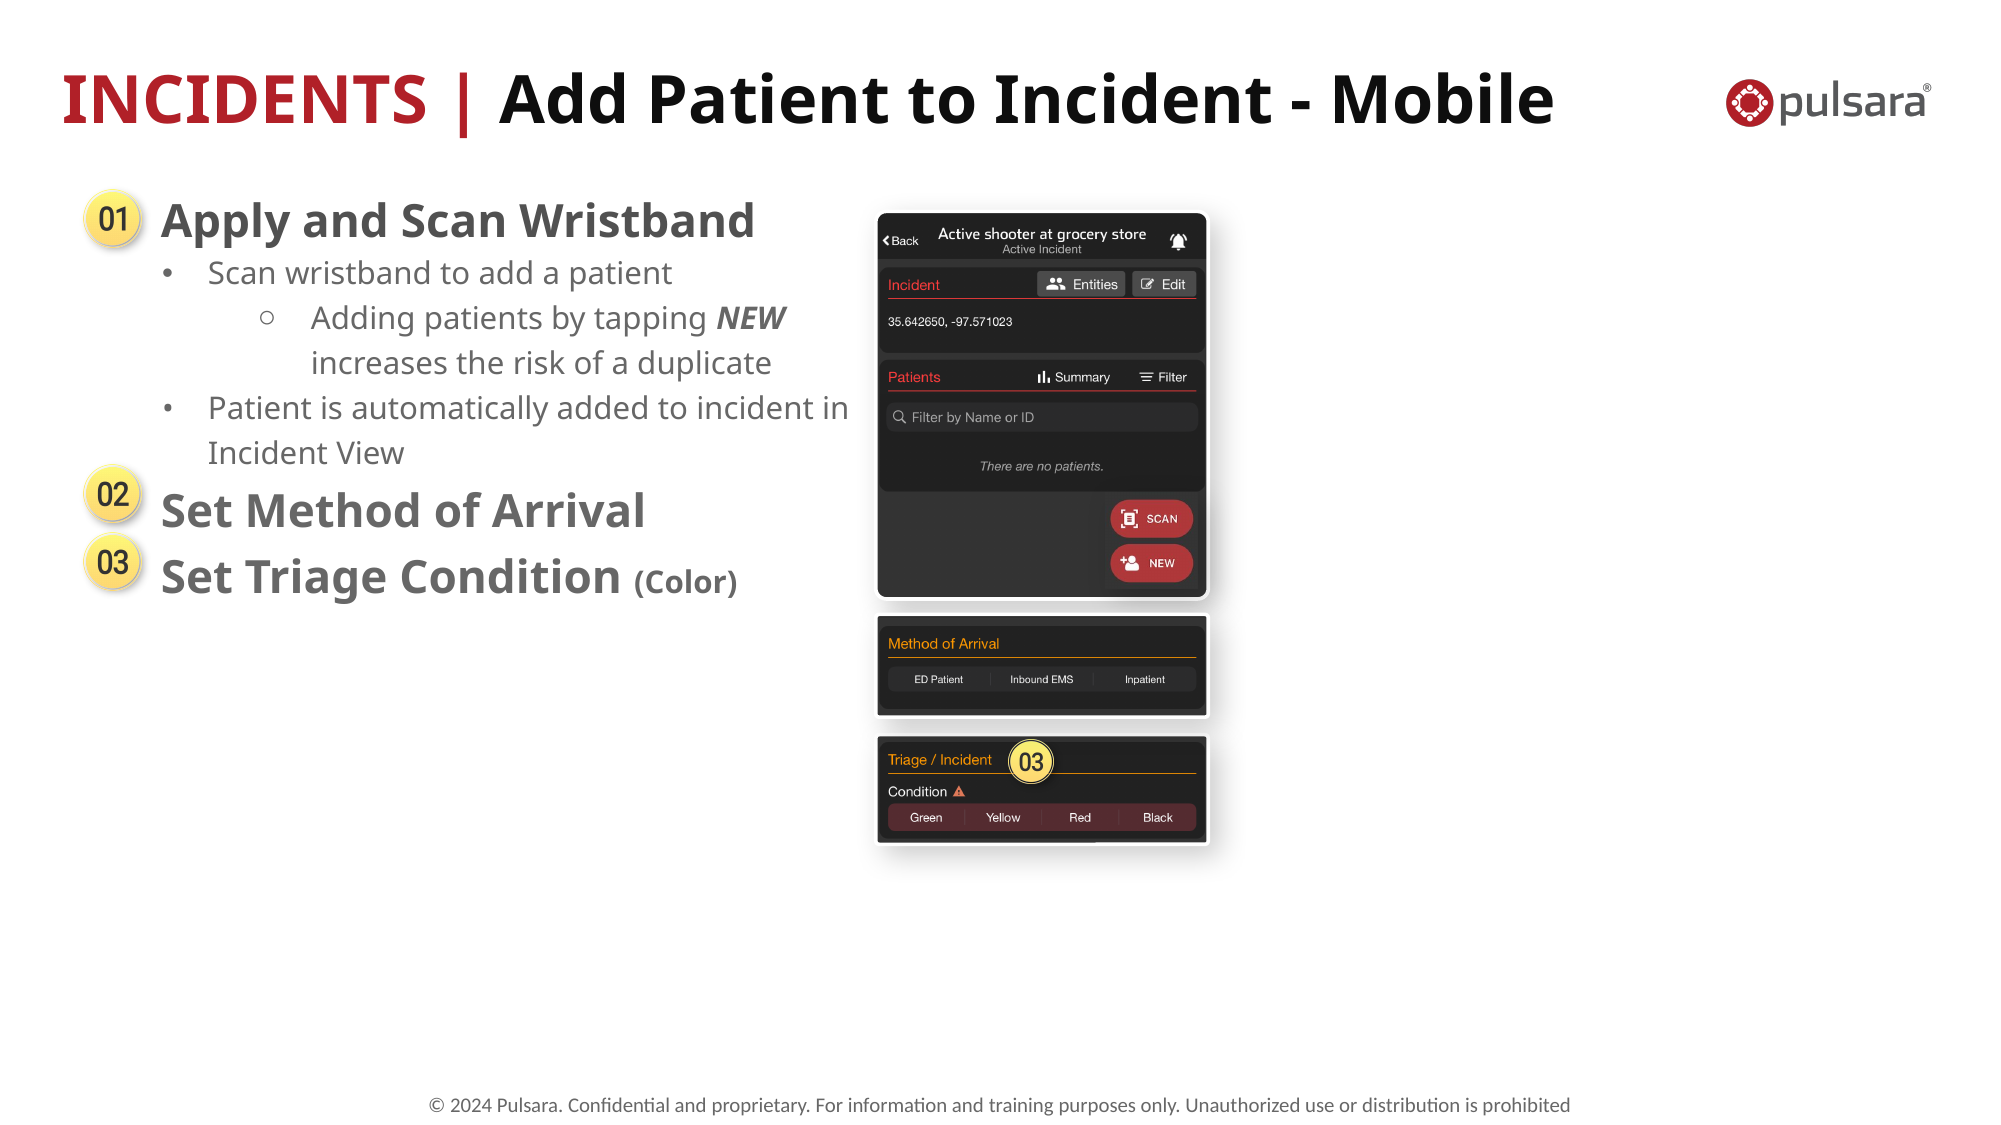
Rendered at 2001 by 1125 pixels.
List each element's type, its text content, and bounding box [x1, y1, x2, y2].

picture [875, 211, 1209, 600]
picture [83, 531, 142, 591]
picture [83, 189, 142, 249]
picture [875, 614, 1209, 718]
picture [875, 734, 1209, 845]
picture [1723, 75, 1934, 131]
text_box INCIDENTS | Add Patient to Incident - Mobile [47, 49, 1675, 145]
text_box Apply and Scan Wristband Scan wristband to add a patient Adding patients by tapping NEW increases the risk of a duplicate Patient is automatically added to incident in Incident View Set Method of Arrival Set Triage Condition (Color) [145, 183, 870, 655]
picture [83, 464, 142, 523]
